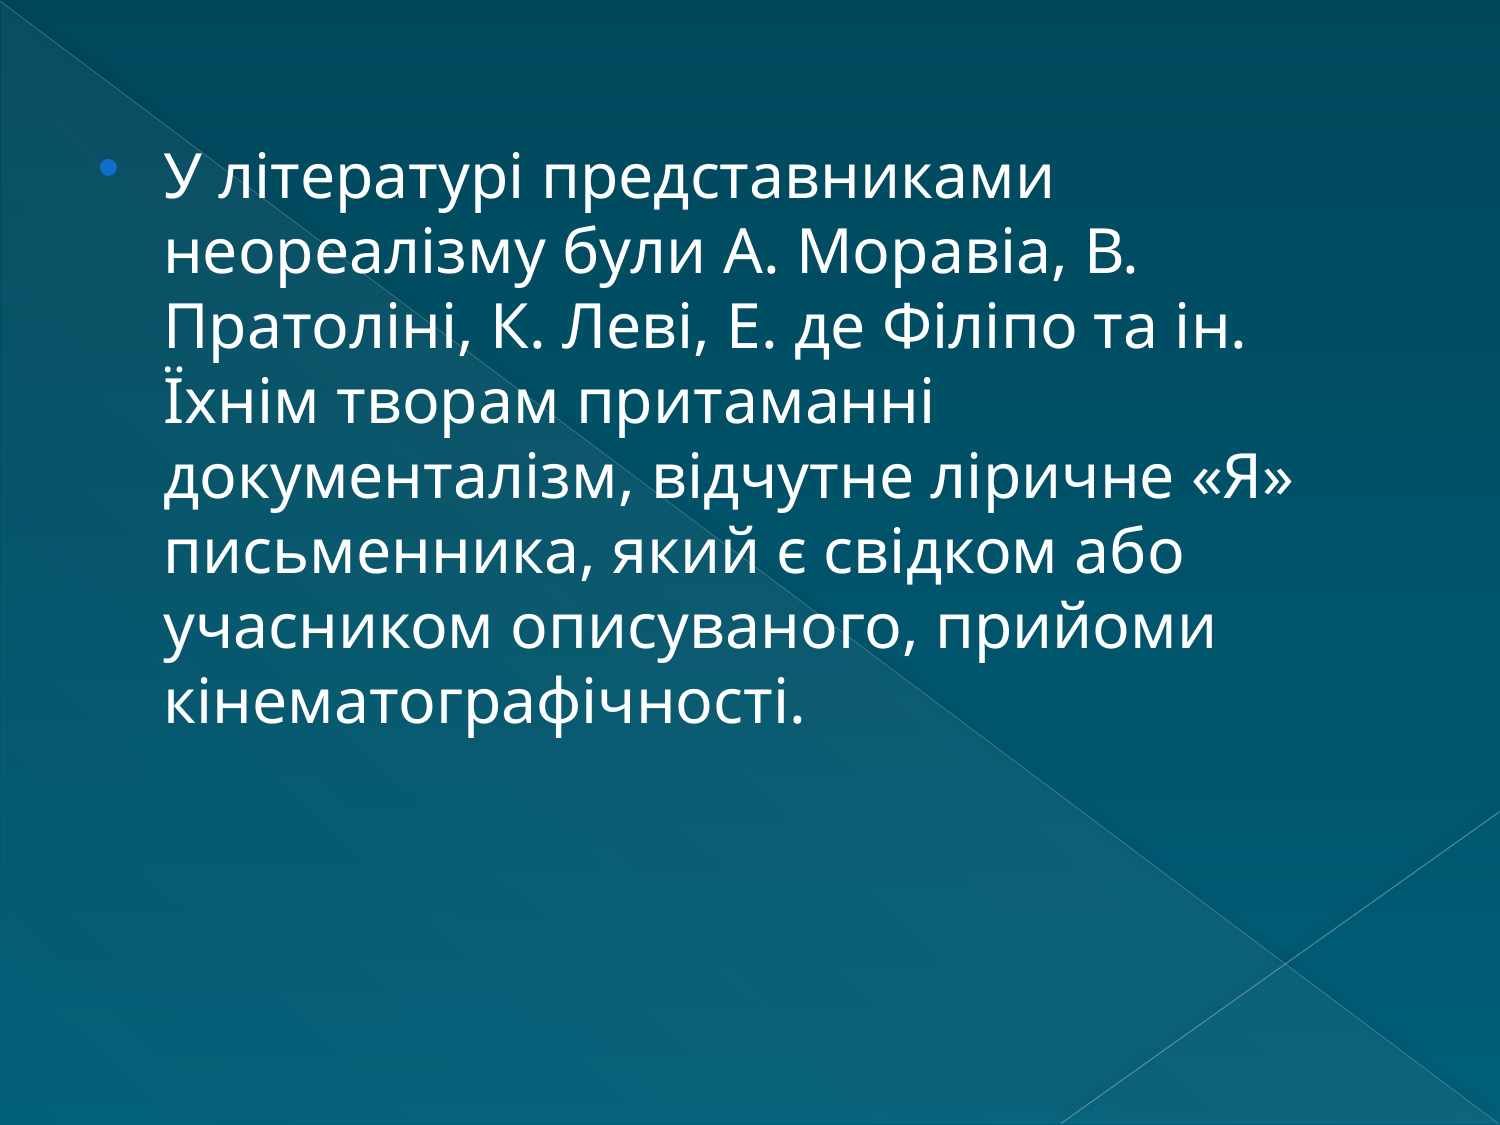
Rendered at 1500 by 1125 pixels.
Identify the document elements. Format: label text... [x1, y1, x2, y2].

list У літературі представниками неореалізму були А. Моравіа, В. Пратоліні, К. Леві, Е. де Філіпо та ін. Їхнім творам притаманні документалізм, відчутне ліричне «Я» письменника, який є свідком або учасником описуваного, прийоми кінематографічності. [75, 128, 1425, 1059]
